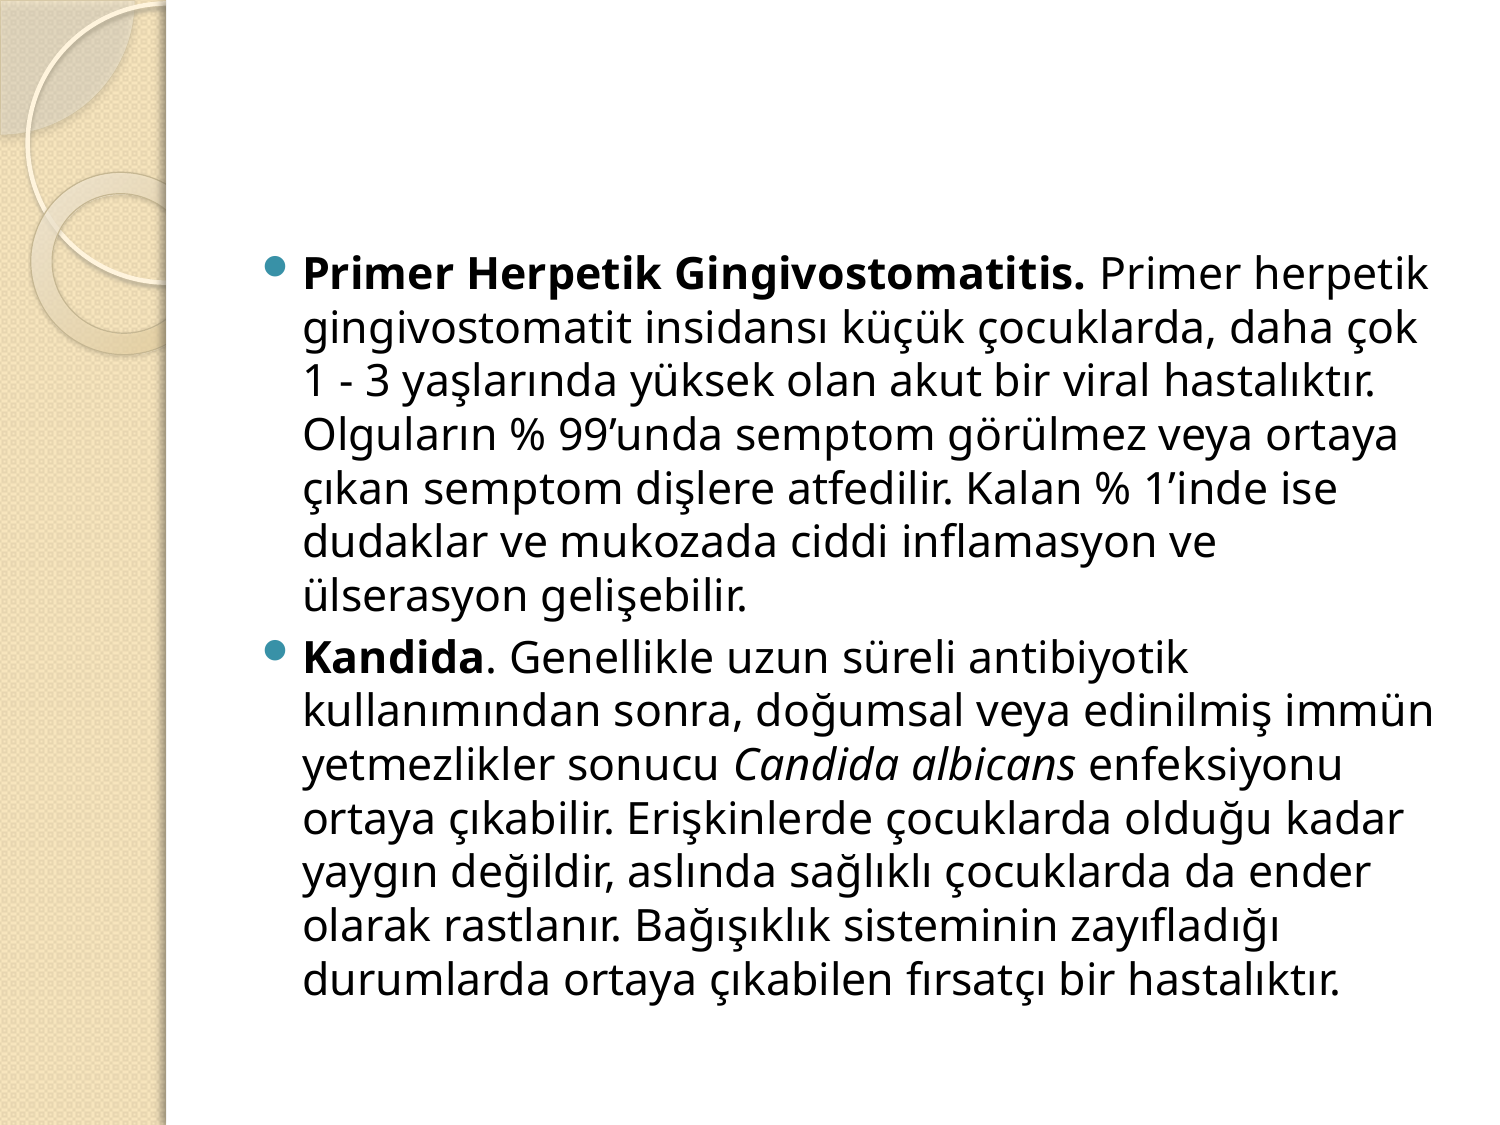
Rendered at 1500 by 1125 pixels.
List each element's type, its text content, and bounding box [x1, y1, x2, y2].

list Primer Herpetik Gingivostomatitis. Primer herpetik gingivostomatit insidansı küçük çocuklarda, daha çok 1 - 3 yaşlarında yüksek olan akut bir viral hastalıktır. Olguların % 99’unda semptom görülmez veya ortaya çıkan semptom dişlere atfedilir. Kalan % 1’inde ise dudaklar ve mukozada ciddi inflamasyon ve ülserasyon gelişebilir. Kandida. Genellikle uzun süreli antibiyotik kullanımından sonra, doğumsal veya edinilmiş immün yetmezlikler sonucu Candida albicans enfeksiyonu ortaya çıkabilir. Erişkinlerde çocuklarda olduğu kadar yaygın değildir, aslında sağlıklı çocuklarda da ender olarak rastlanır. Bağışıklık sisteminin zayıfladığı durumlarda ortaya çıkabilen fırsatçı bir hastalıktır. [235, 237, 1466, 1025]
